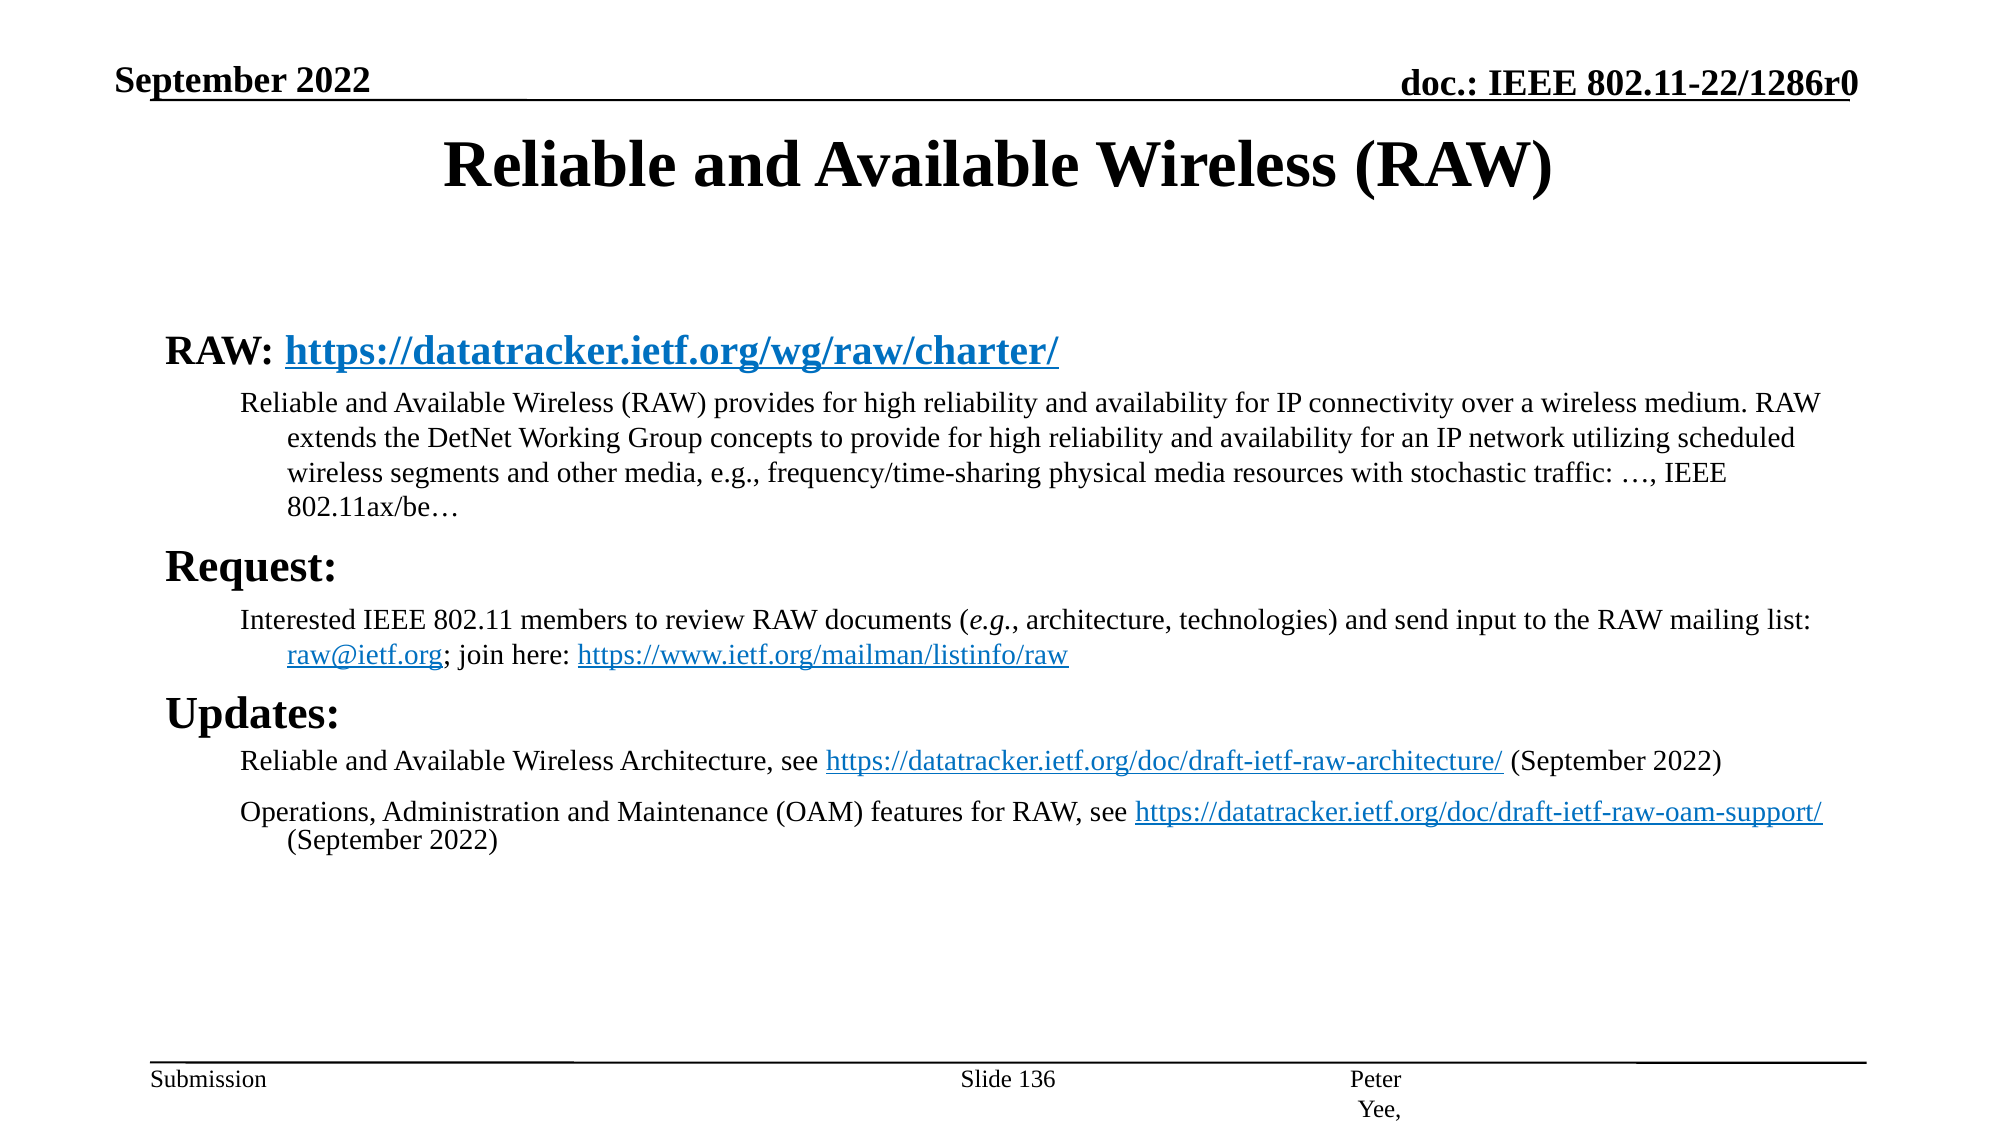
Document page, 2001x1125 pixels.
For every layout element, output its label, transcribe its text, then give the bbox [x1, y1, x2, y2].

footer Peter Yee, AKAYLA [1324, 1061, 1402, 1125]
slide_number Slide 136 [950, 1061, 1067, 1123]
list RAW: https://datatracker.ietf.org/wg/raw/charter/ Reliable and Available Wireless (RAW) provides for high reliability and availability for IP connectivity over a wireless medium. RAW extends the DetNet Working Group concepts to provide for high reliability and availability for an IP network utilizing scheduled wireless segments and other media, e.g., frequency/time-sharing physical media resources with stochastic traffic: …, IEEE 802.11ax/be… Request: Interested IEEE 802.11 members to review RAW documents (e.g., architecture, technologies) and send input to the RAW mailing list: raw@ietf.org; join here: https://www.ietf.org/mailman/listinfo/raw Updates: Reliable and Available Wireless Architecture, see https://datatracker.ietf.org/doc/draft-ietf-raw-architecture/ (September 2022) Operations, Administration and Maintenance (OAM) features for RAW, see https://datatracker.ietf.org/doc/draft-ietf-raw-oam-support/ (September 2022) [149, 324, 1850, 1000]
title Reliable and Available Wireless (RAW) [149, 112, 1850, 288]
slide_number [114, 0, 426, 101]
